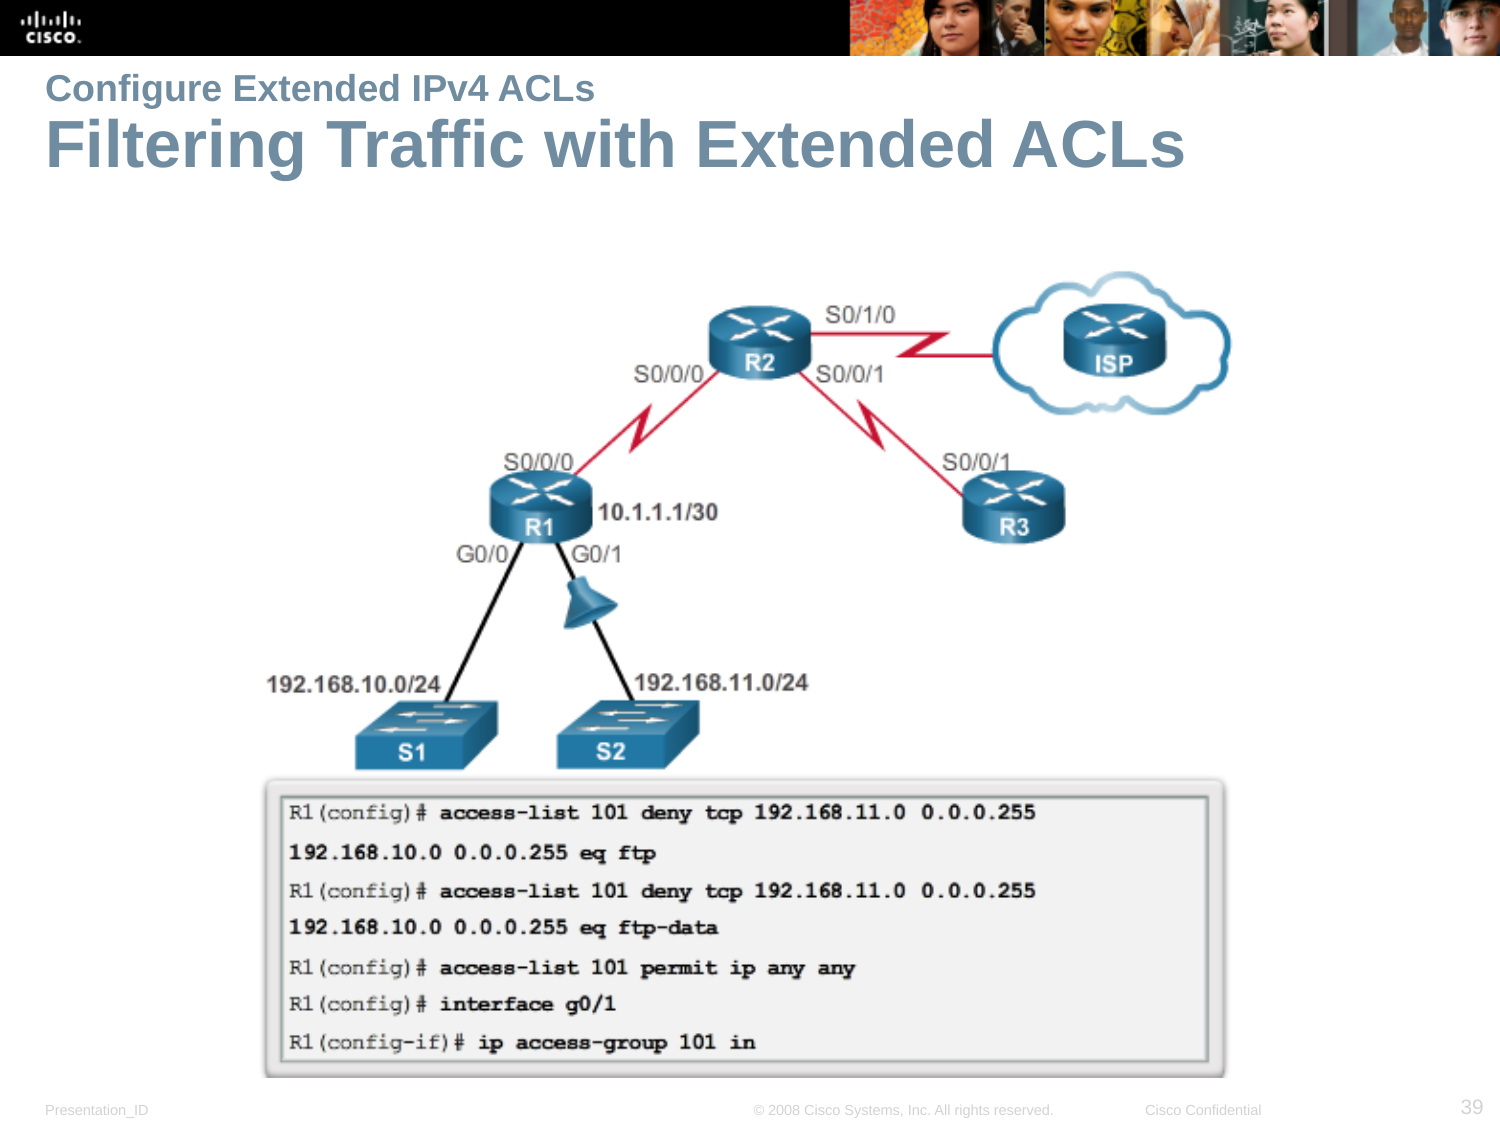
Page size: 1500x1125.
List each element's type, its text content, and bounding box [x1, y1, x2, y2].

title Configure Extended IPv4 ACLs Filtering Traffic with Extended ACLs [31, 64, 1471, 189]
picture [0, 0, 1500, 56]
picture [254, 266, 1248, 1078]
